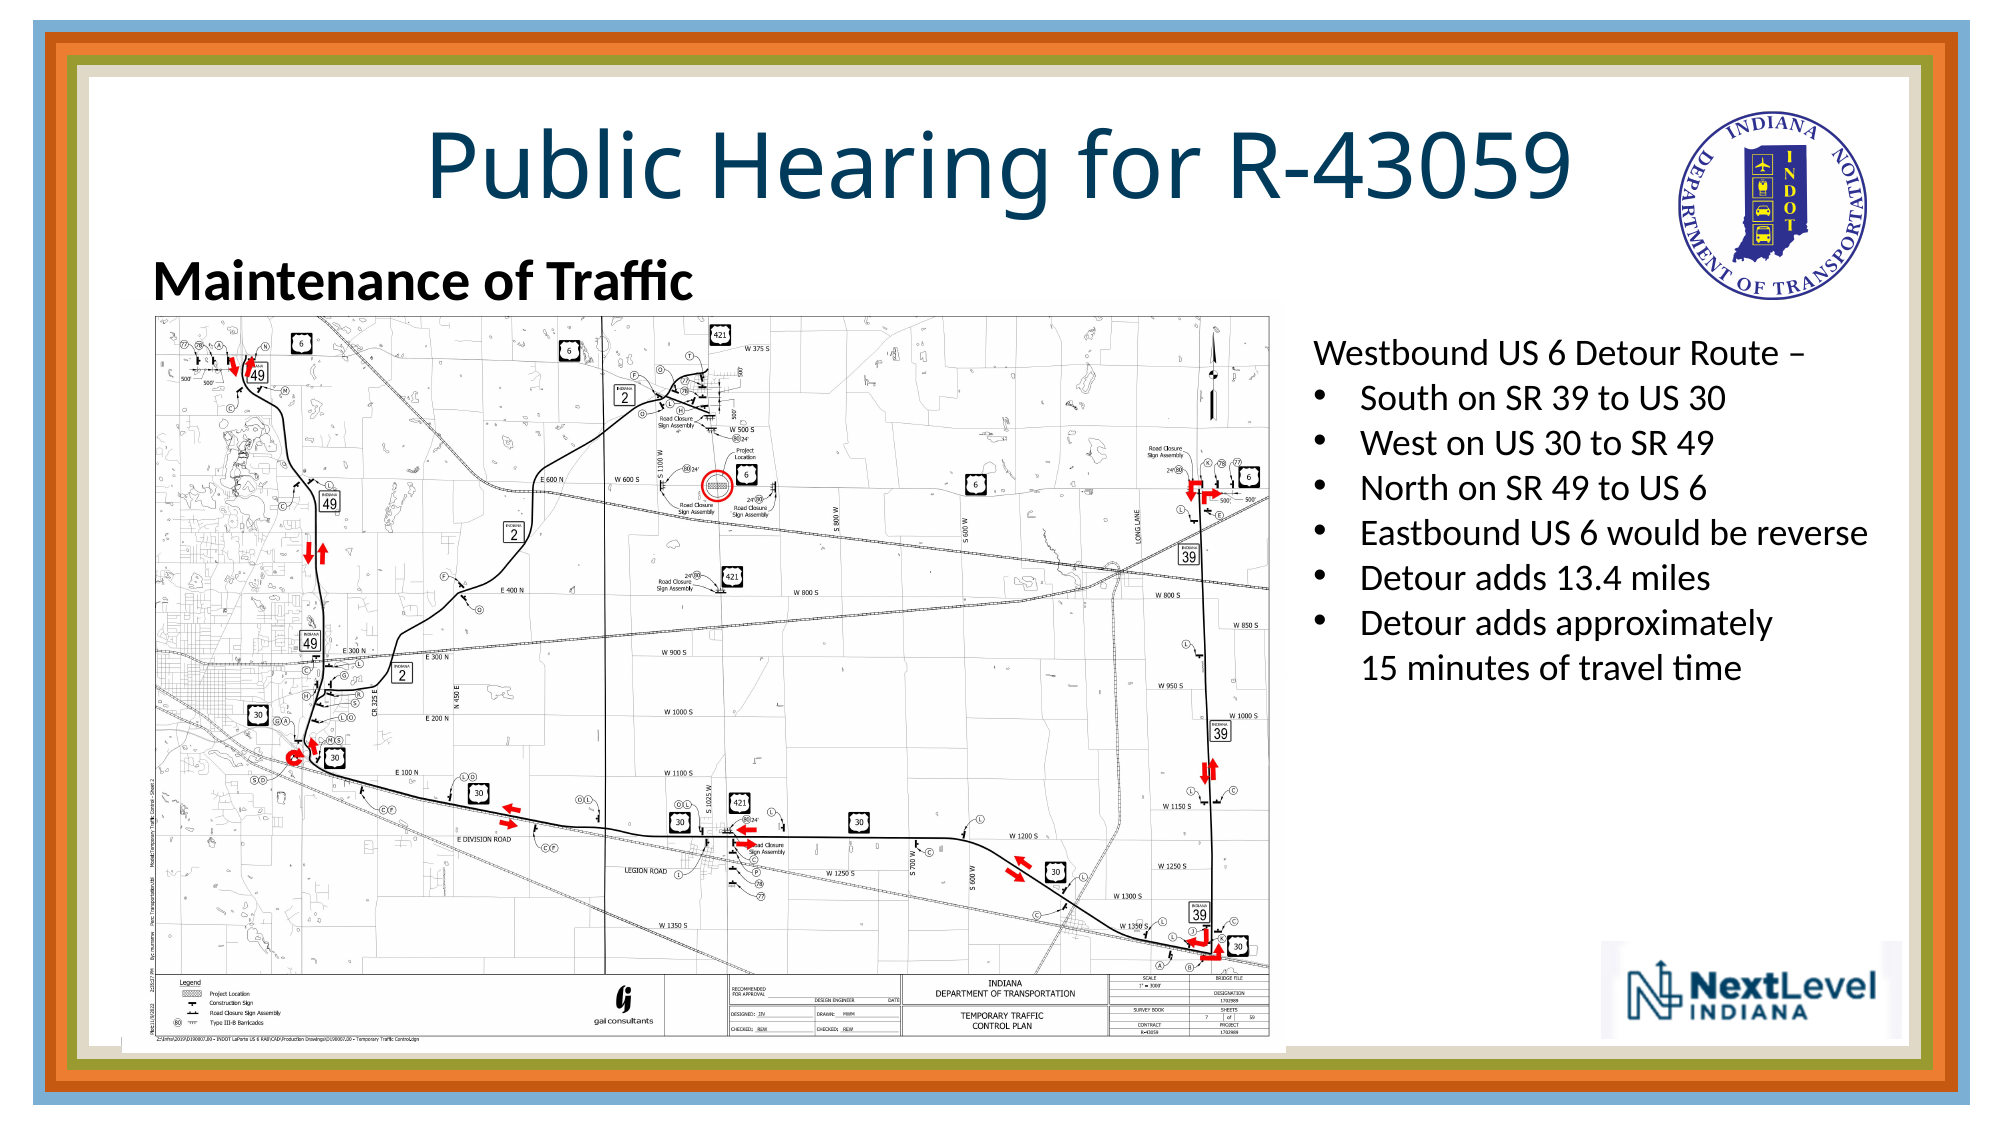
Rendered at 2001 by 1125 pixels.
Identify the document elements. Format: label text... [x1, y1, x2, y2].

text_box [38, 25, 1965, 1099]
picture [1601, 941, 1902, 1039]
picture [1678, 111, 1867, 300]
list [121, 299, 1287, 1053]
text_box [82, 70, 1916, 1053]
text_box Westbound US 6 Detour Route – South on SR 39 to US 30 West on US 30 to SR 49 North on SR 49 to US 6 Eastbound US 6 would be reverse Detour adds 13.4 miles Detour adds approximately 15 minutes of travel time [1298, 320, 1889, 695]
text_box Maintenance of Traffic [137, 234, 753, 299]
